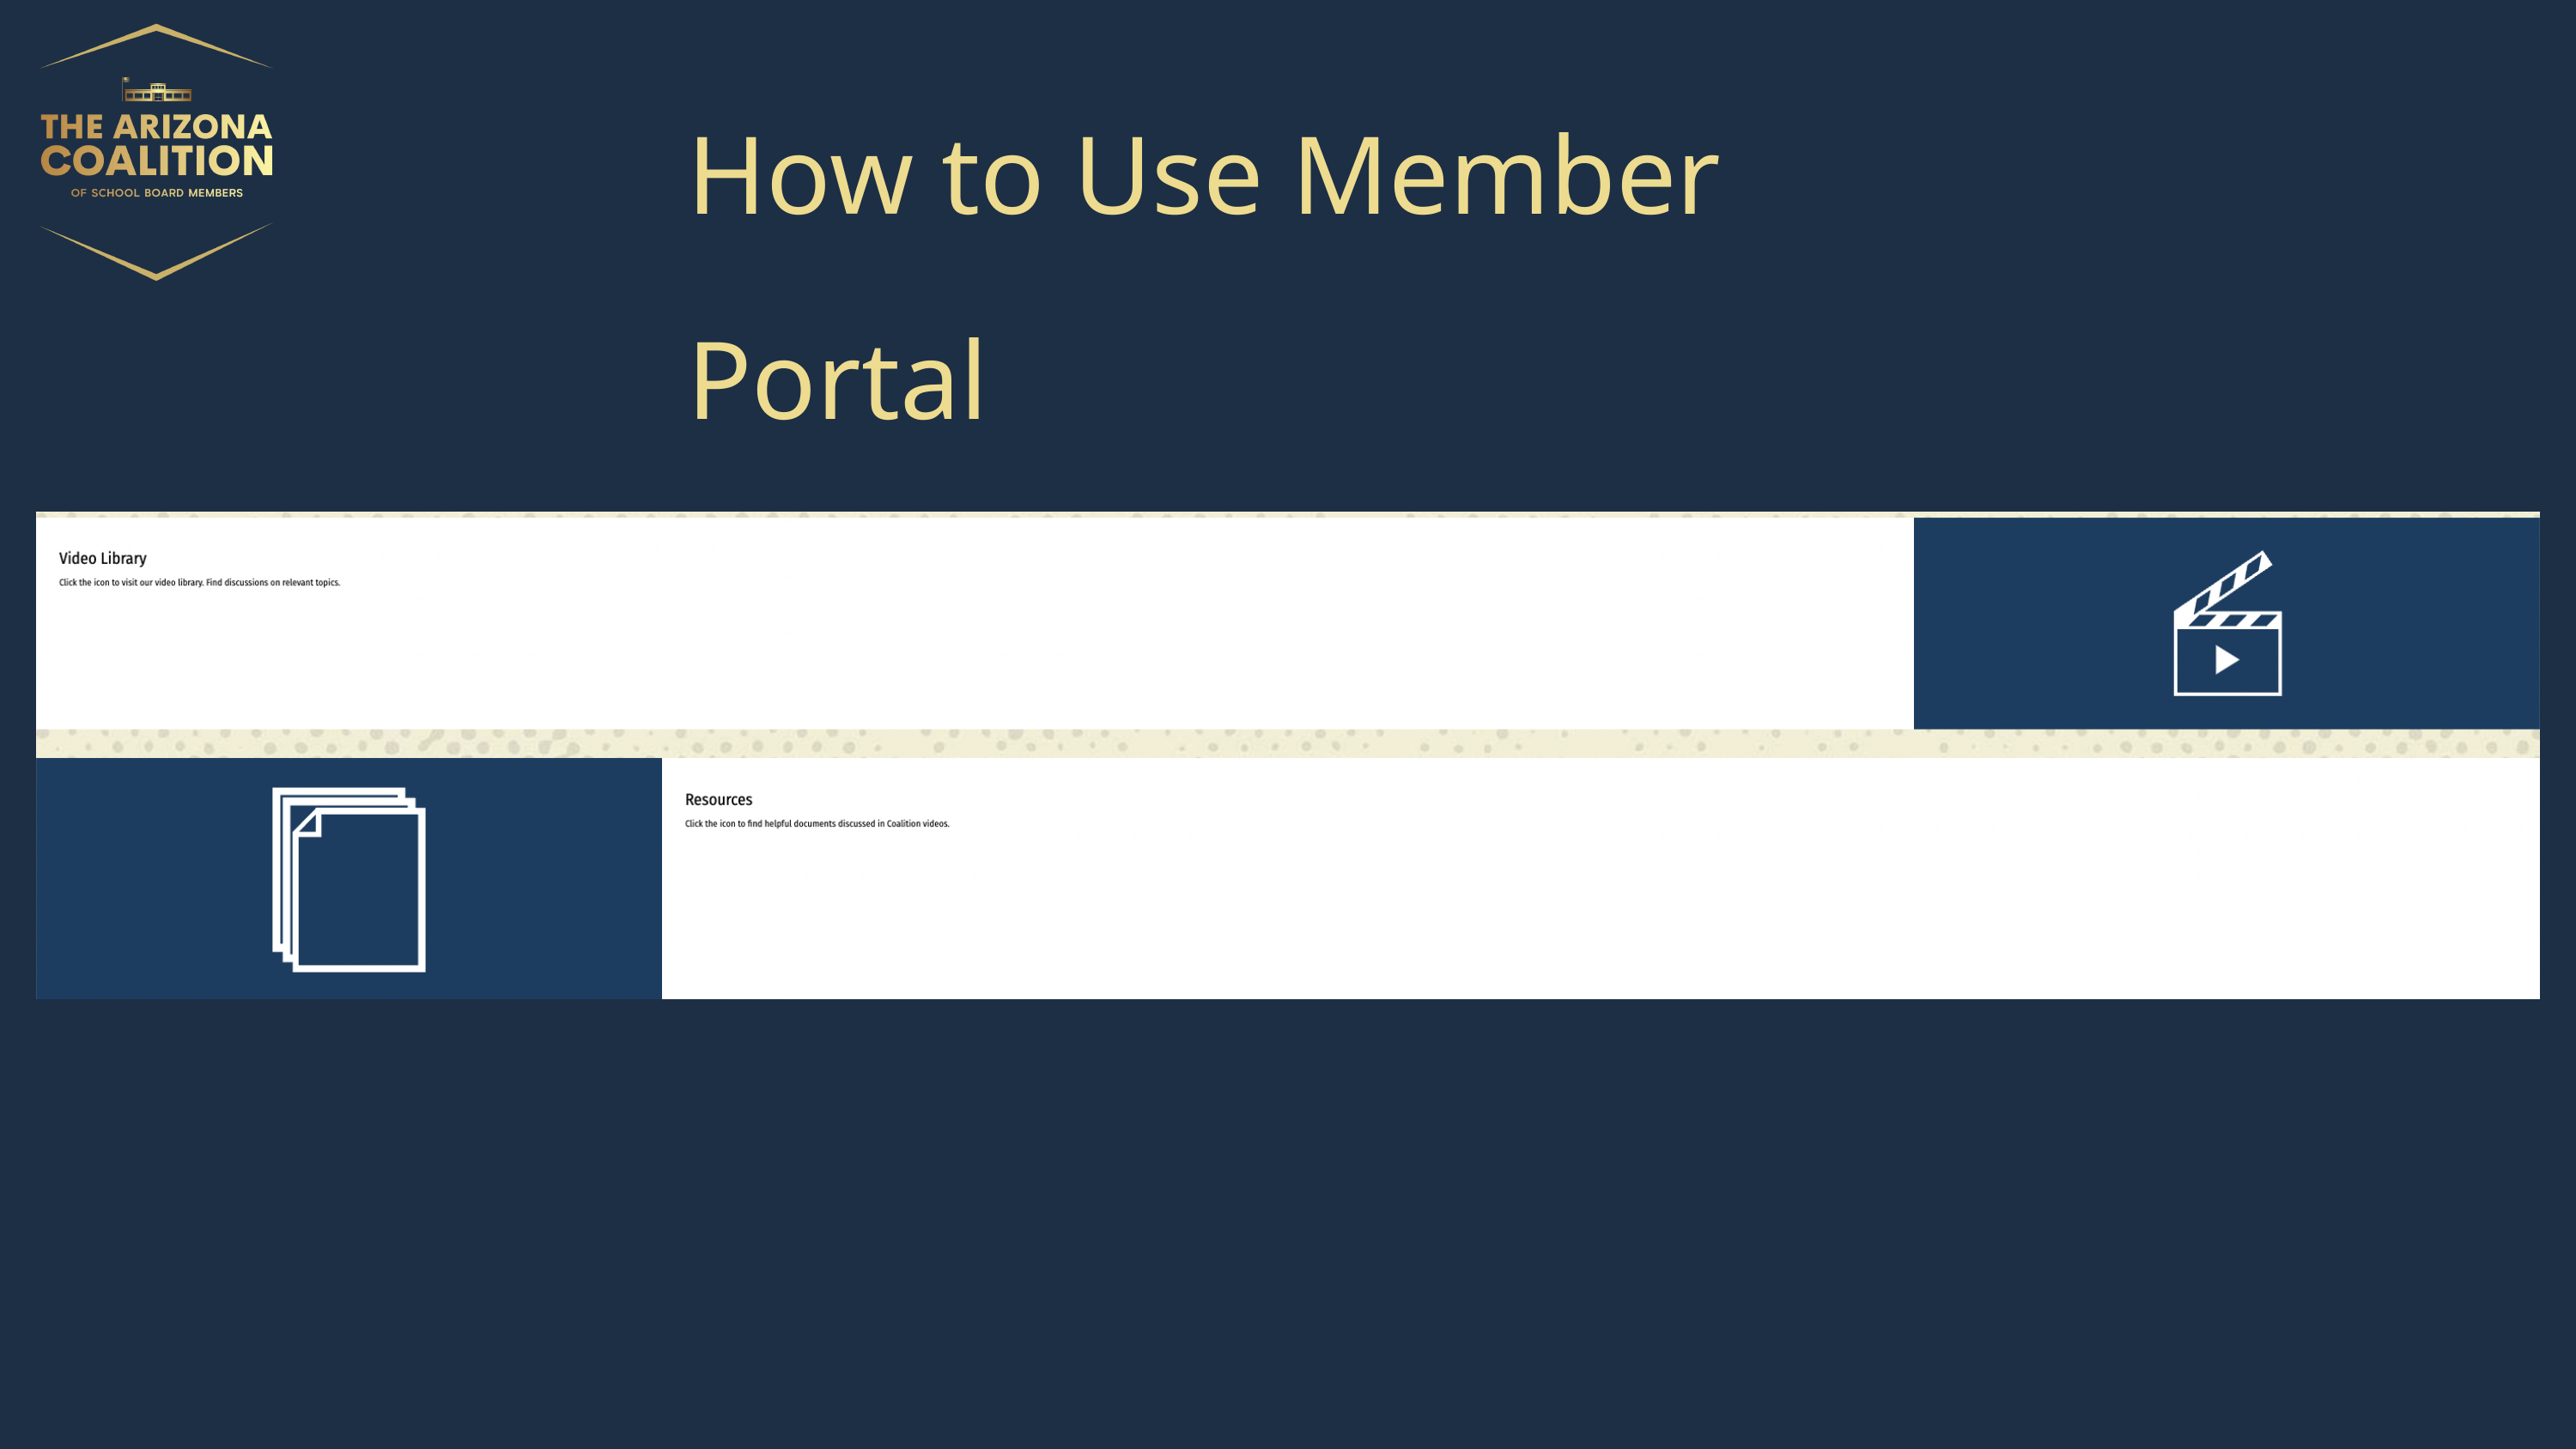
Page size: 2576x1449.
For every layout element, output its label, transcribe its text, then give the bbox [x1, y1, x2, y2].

text_box How to Use Member Portal [687, 30, 1962, 441]
picture [32, 4, 282, 288]
picture [36, 512, 2540, 999]
